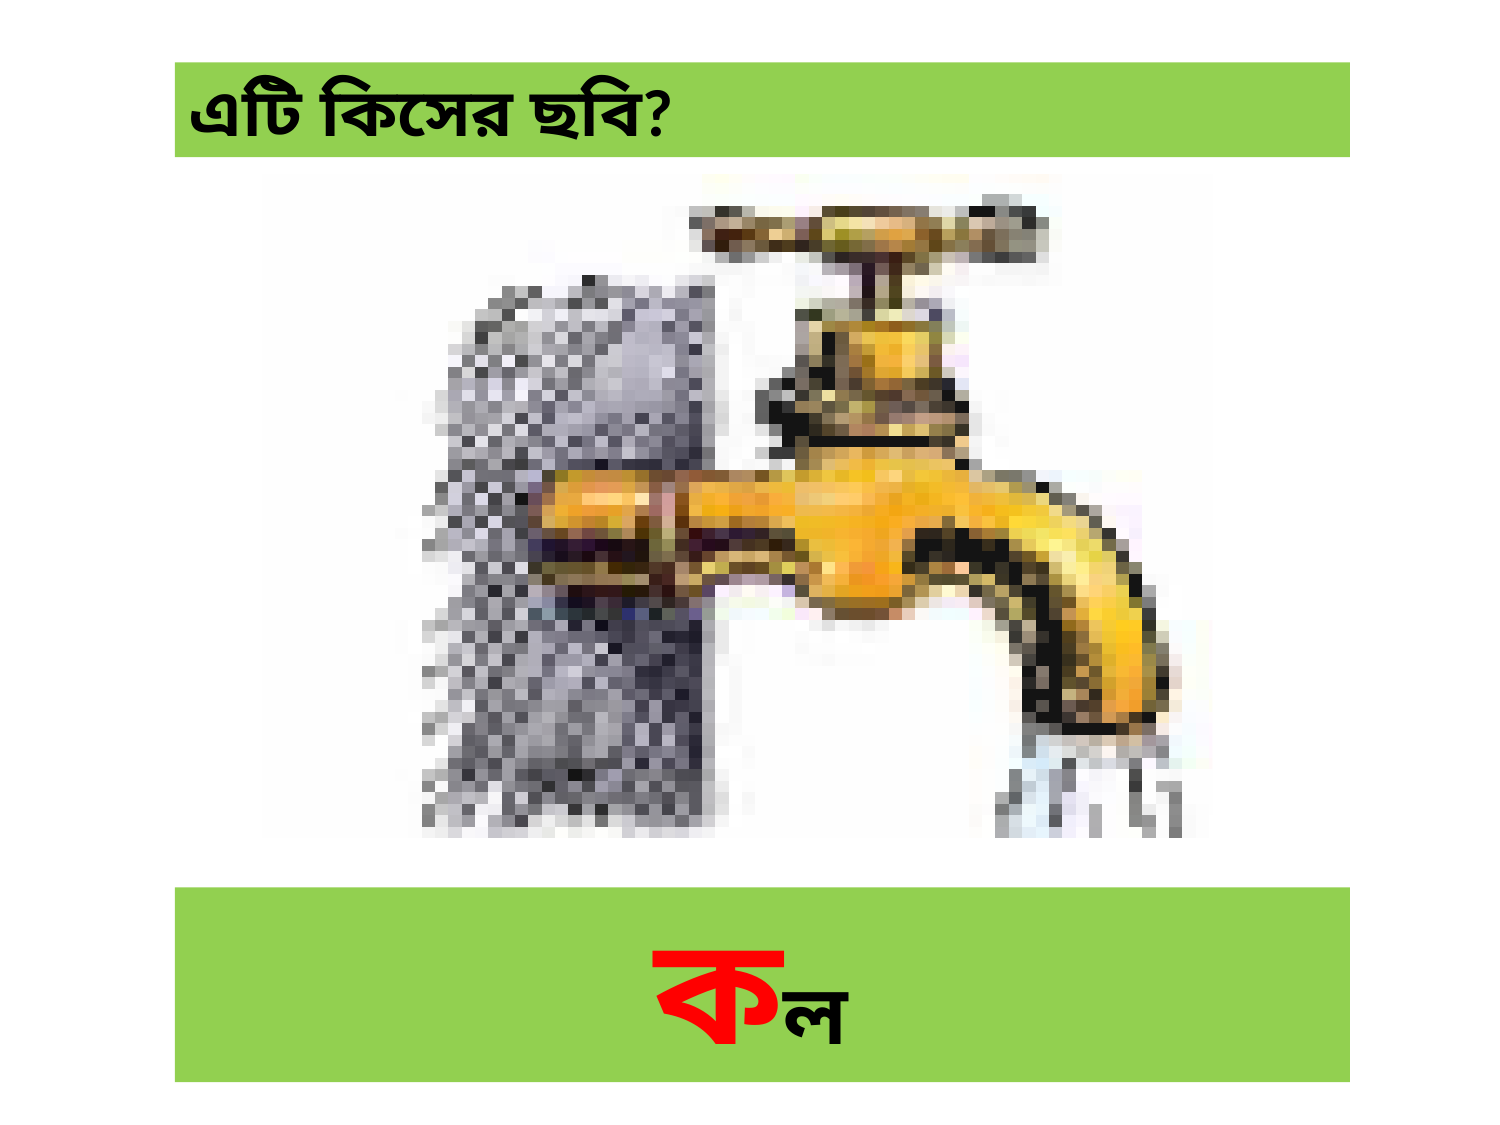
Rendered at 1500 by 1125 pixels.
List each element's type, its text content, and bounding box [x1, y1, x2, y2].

text_box কল [174, 887, 1350, 1083]
text_box এটি কিসের ছবি? [174, 62, 1350, 158]
picture [262, 174, 1213, 838]
